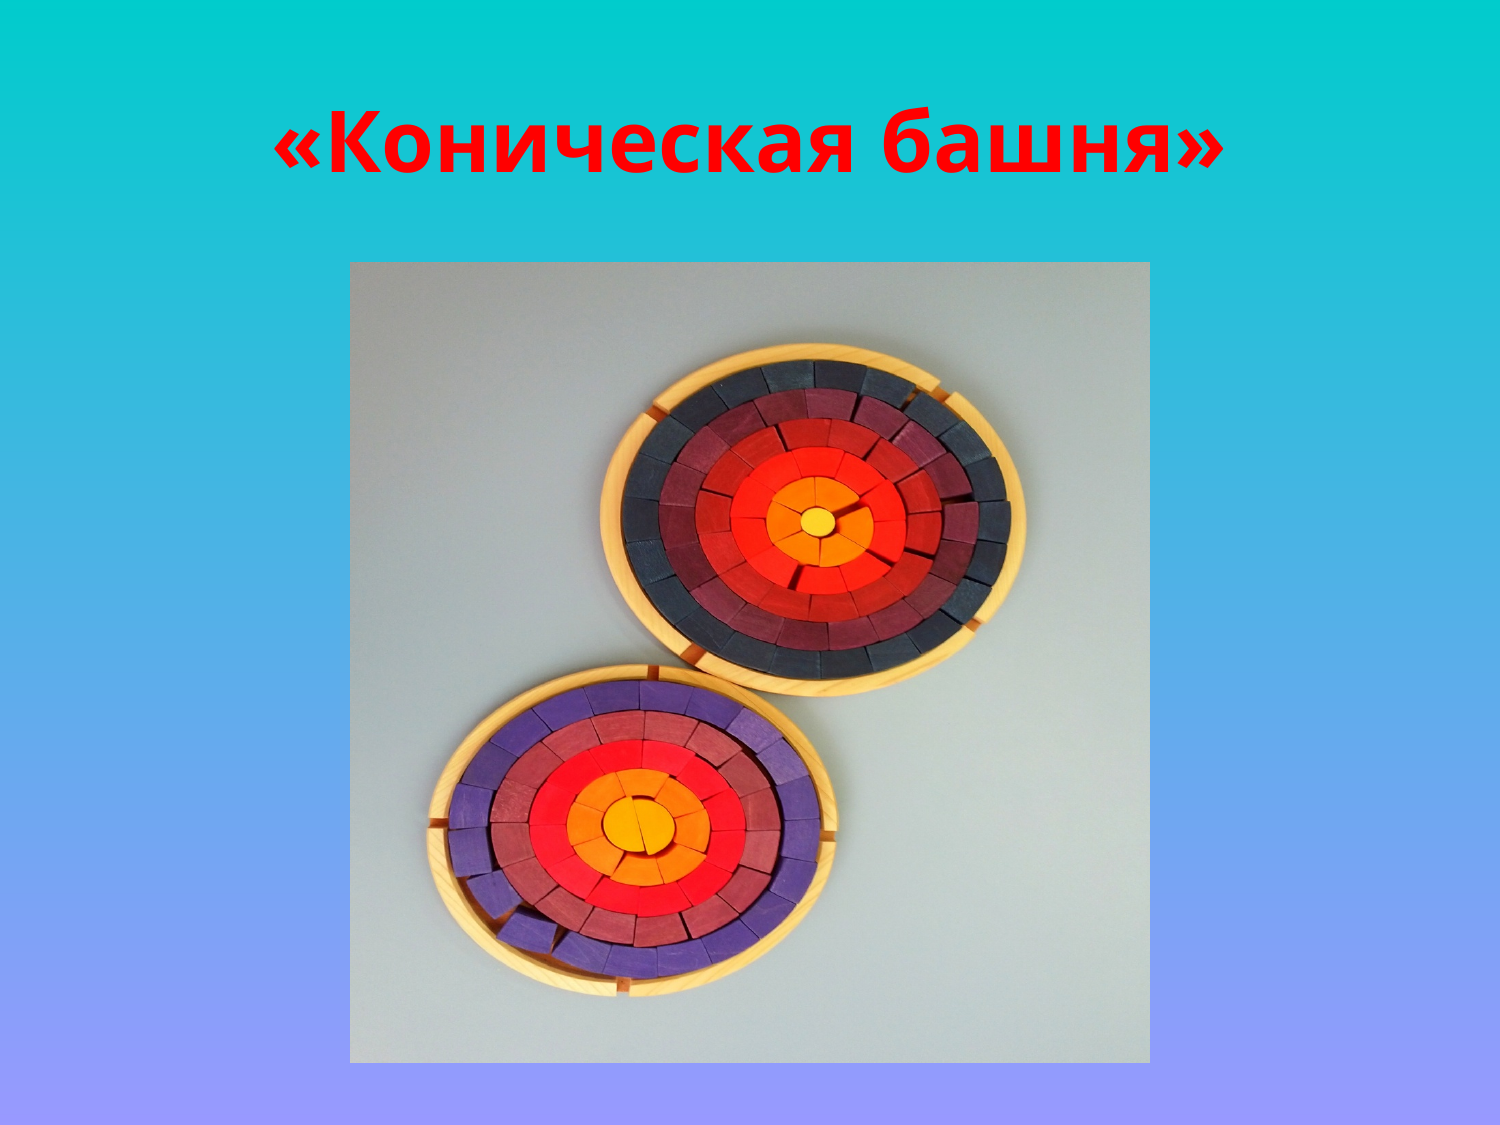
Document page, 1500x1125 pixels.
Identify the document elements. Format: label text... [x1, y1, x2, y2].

title «Коническая башня» [75, 45, 1425, 233]
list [349, 262, 1151, 1063]
